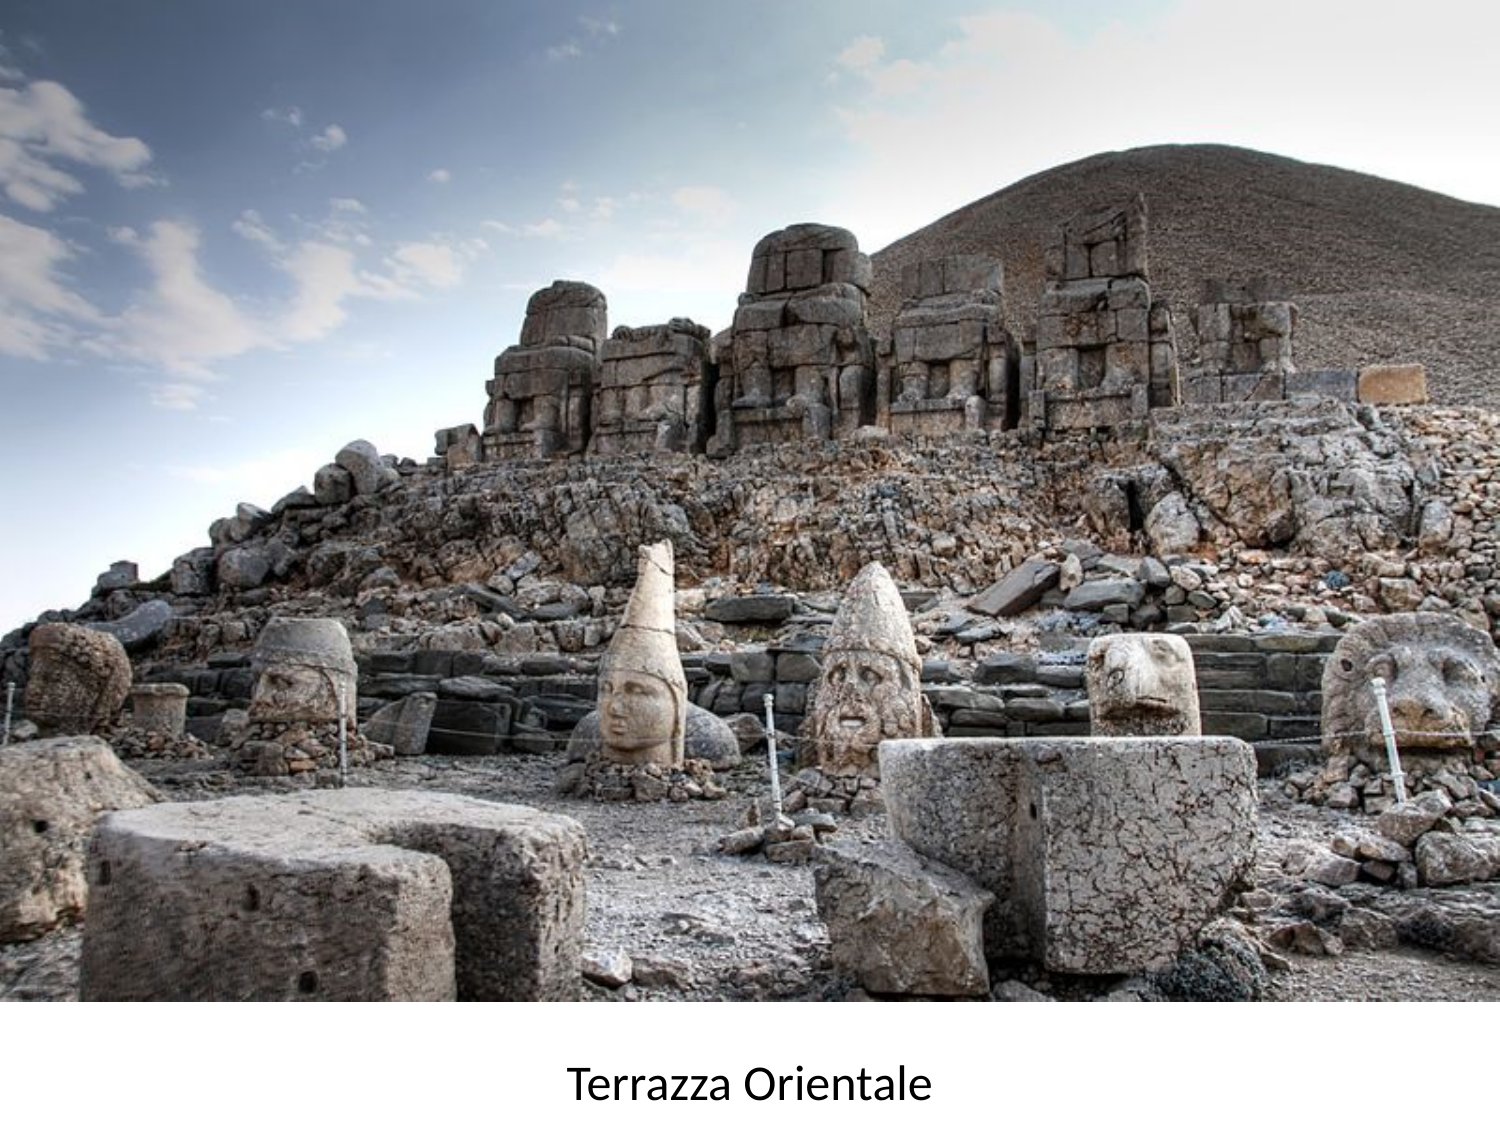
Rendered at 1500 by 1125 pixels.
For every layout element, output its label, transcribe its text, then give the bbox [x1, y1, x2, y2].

title Terrazza Orientale [75, 1035, 1425, 1125]
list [0, 0, 1500, 1002]
